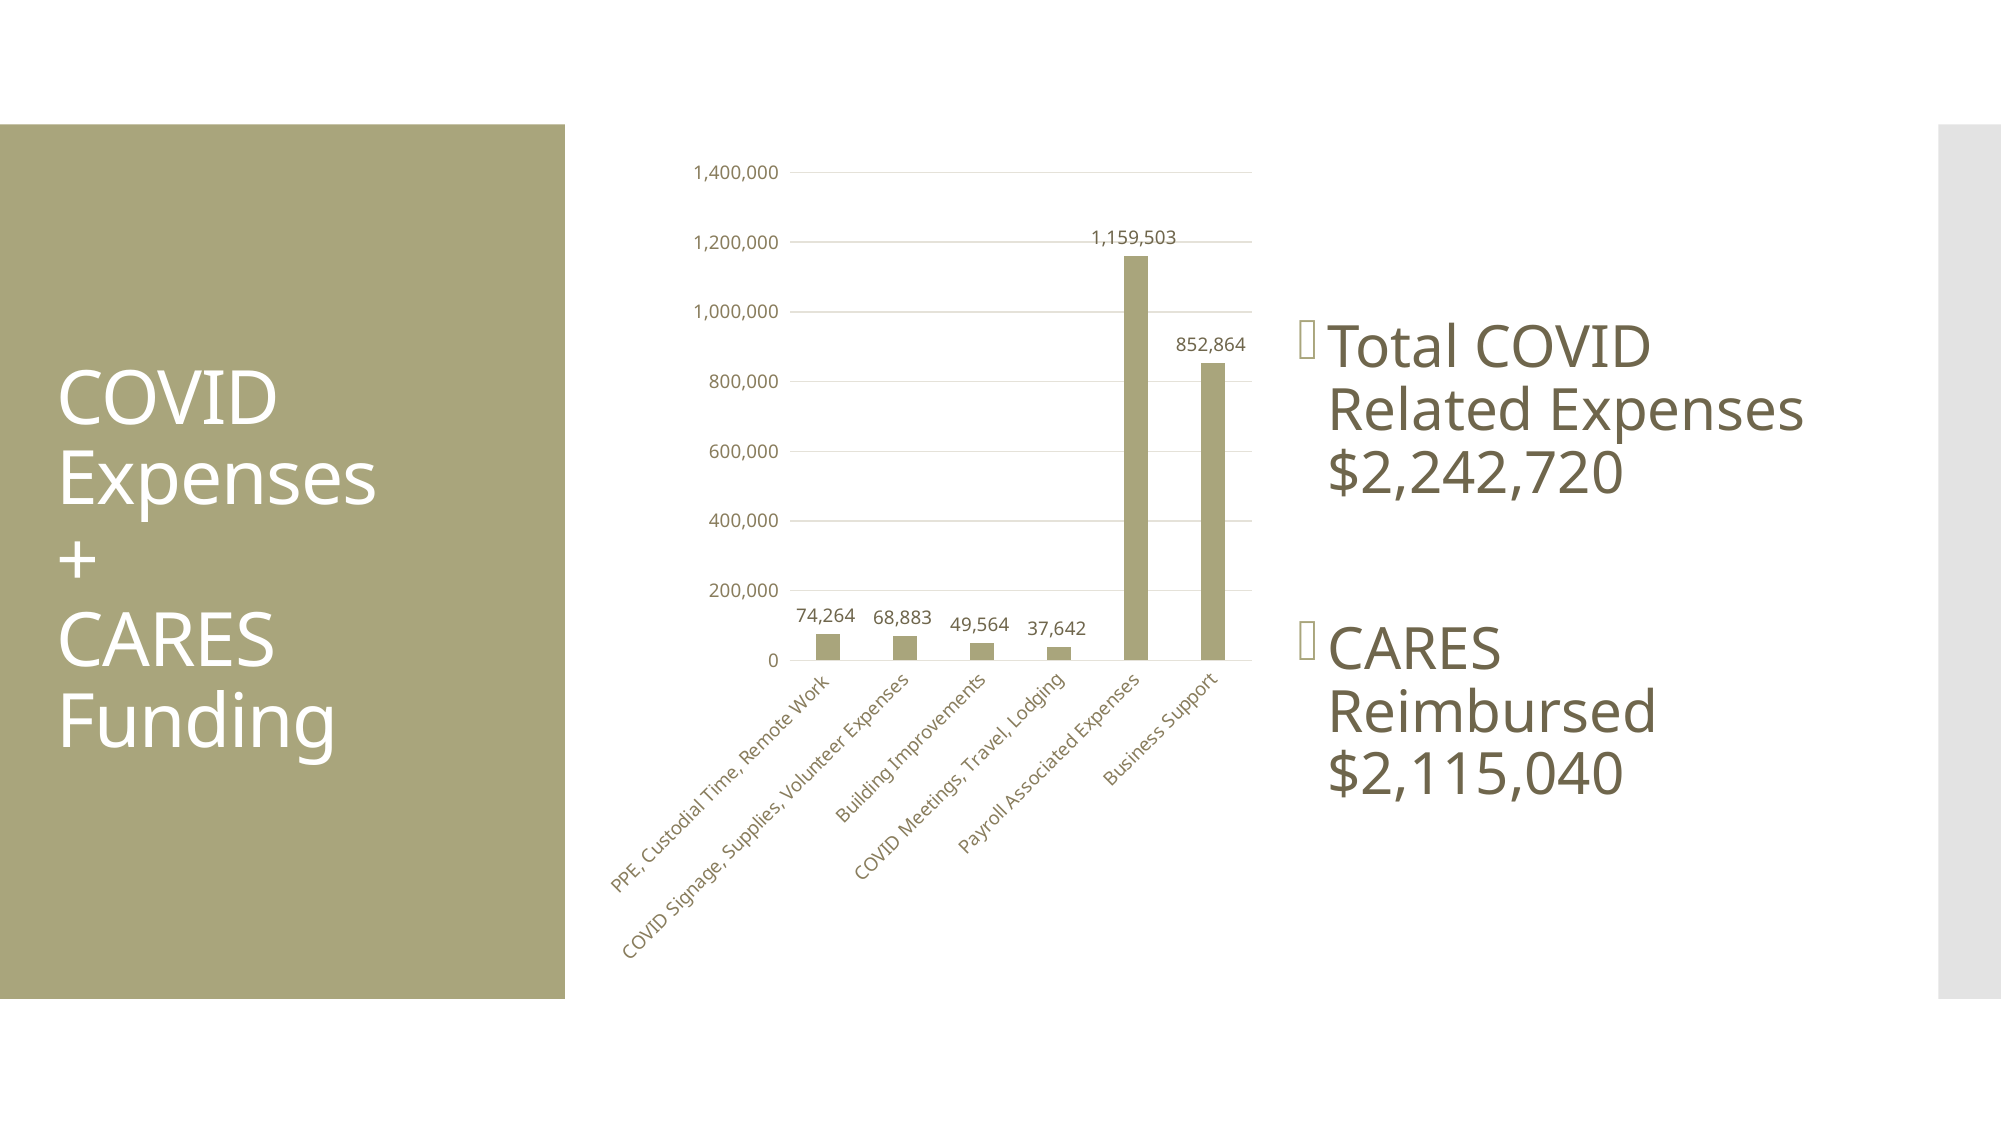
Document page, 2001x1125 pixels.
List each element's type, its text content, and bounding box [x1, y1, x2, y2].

chart [590, 142, 1266, 983]
title COVID Expenses + CARES Funding [41, 184, 525, 940]
list Total COVID Related Expenses $2,242,720 CARES Reimbursed $2,115,040 [1282, 142, 1853, 983]
